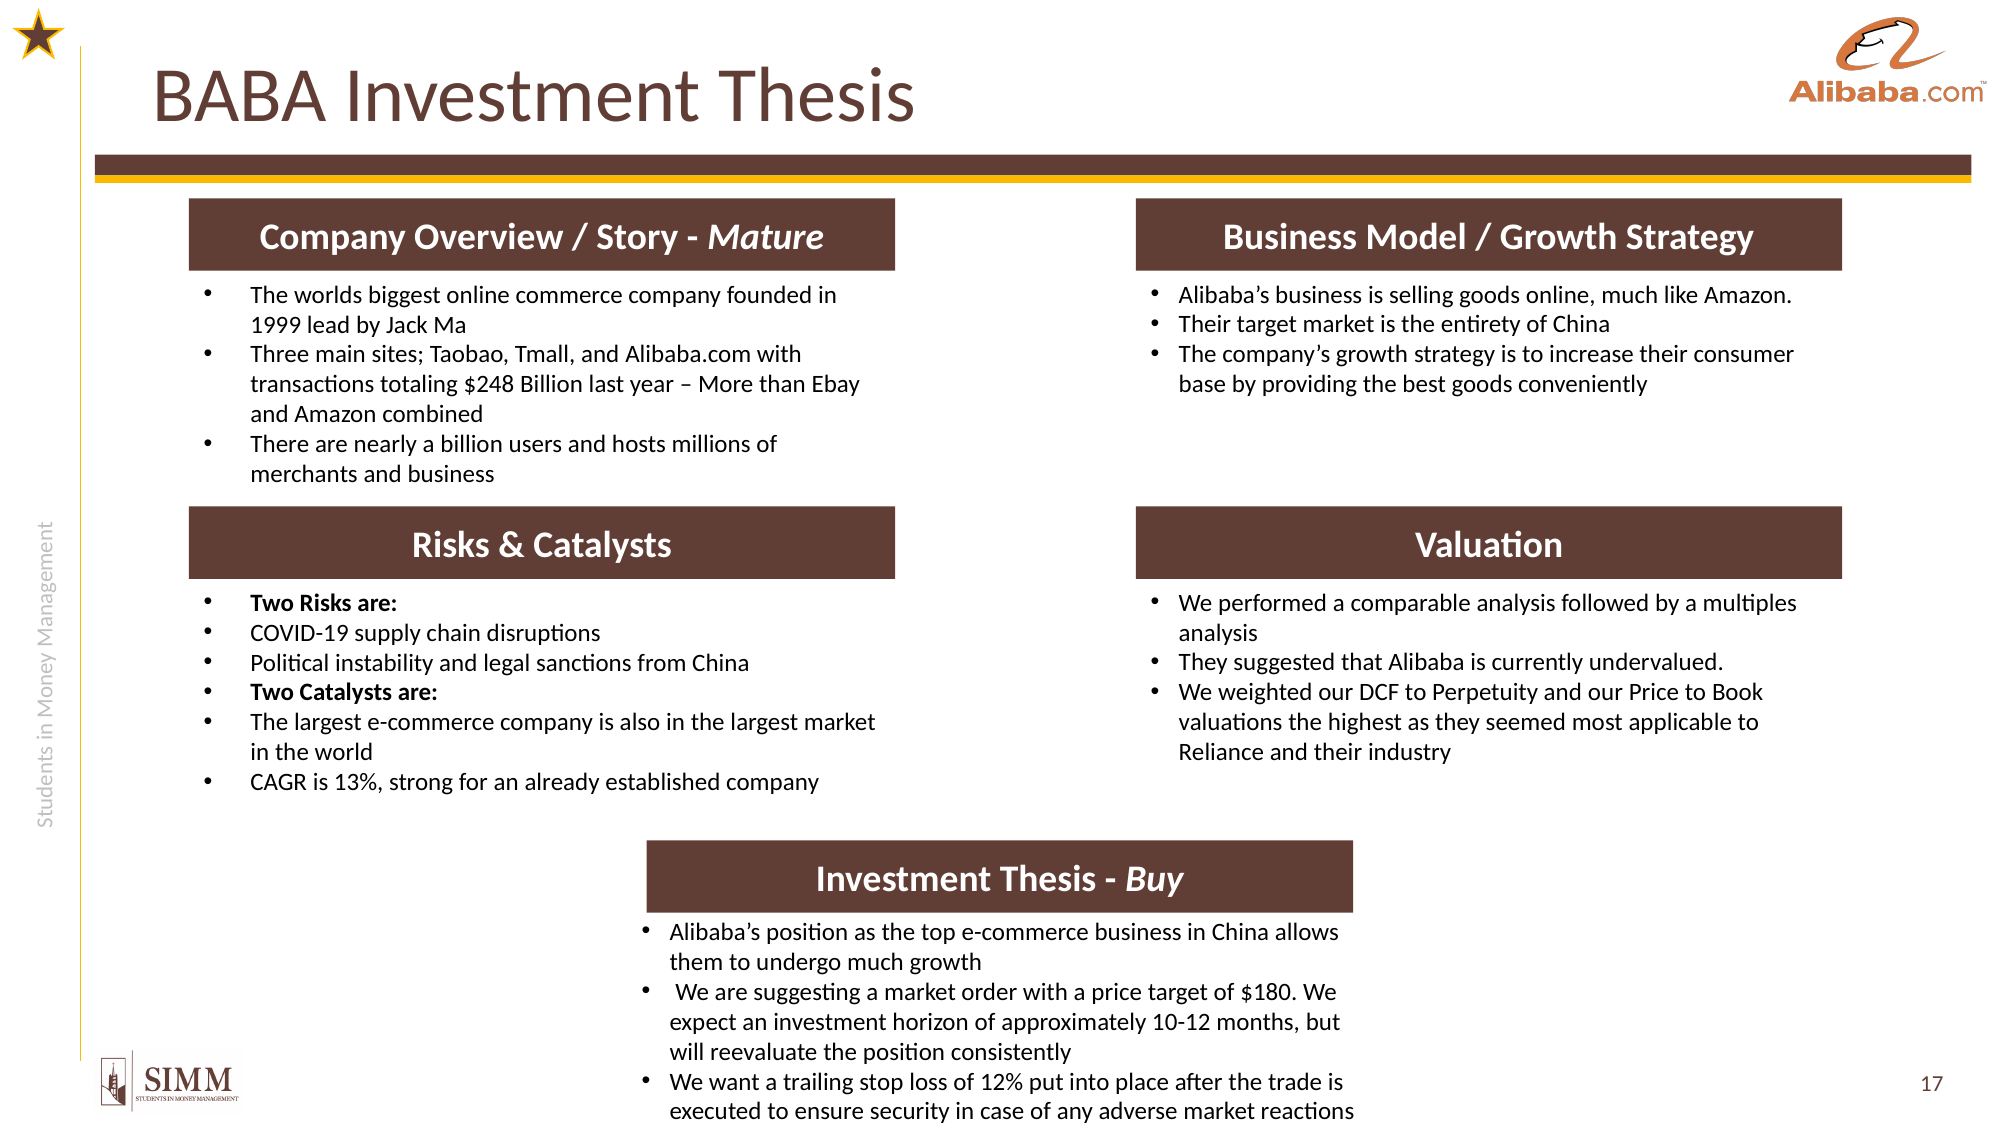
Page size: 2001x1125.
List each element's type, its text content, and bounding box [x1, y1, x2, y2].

text_box Risks & Catalysts [188, 505, 896, 578]
text_box [12, 8, 66, 60]
text_box Two Risks are: COVID-19 supply chain disruptions Political instability and legal sanctions from China Two Catalysts are: The largest e-commerce company is also in the largest market in the world CAGR is 13%, strong for an already established company [188, 578, 896, 863]
text_box Business Model / Growth Strategy [1135, 197, 1843, 270]
title BABA Investment Thesis [137, 46, 1863, 146]
text_box Company Overview / Story - Mature [188, 197, 896, 270]
text_box The worlds biggest online commerce company founded in 1999 lead by Jack Ma Three main sites; Taobao, Tmall, and Alibaba.com with transactions totaling $248 Billion last year – More than Ebay and Amazon combined There are nearly a billion users and hosts millions of merchants and business [188, 270, 896, 496]
text_box Alibaba’s business is selling goods online, much like Amazon. Their target market is the entirety of China The company’s growth strategy is to increase their consumer base by providing the best goods conveniently [1135, 270, 1843, 406]
text_box Investment Thesis - Buy [646, 839, 1354, 908]
text_box We performed a comparable analysis followed by a multiples analysis They suggested that Alibaba is currently undervalued. We weighted our DCF to Perpetuity and our Price to Book valuations the highest as they seemed most applicable to Reliance and their industry [1135, 578, 1843, 774]
picture [1785, 7, 1990, 112]
text_box Alibaba’s position as the top e-commerce business in China allows them to undergo much growth We are suggesting a market order with a price target of $180. We expect an investment horizon of approximately 10-12 months, but will reevaluate the position consistently We want a trailing stop loss of 12% put into place after the trade is executed to ensure security in case of any adverse market reactions [626, 908, 1373, 1125]
text_box Valuation [1135, 505, 1843, 578]
picture [93, 1047, 244, 1116]
